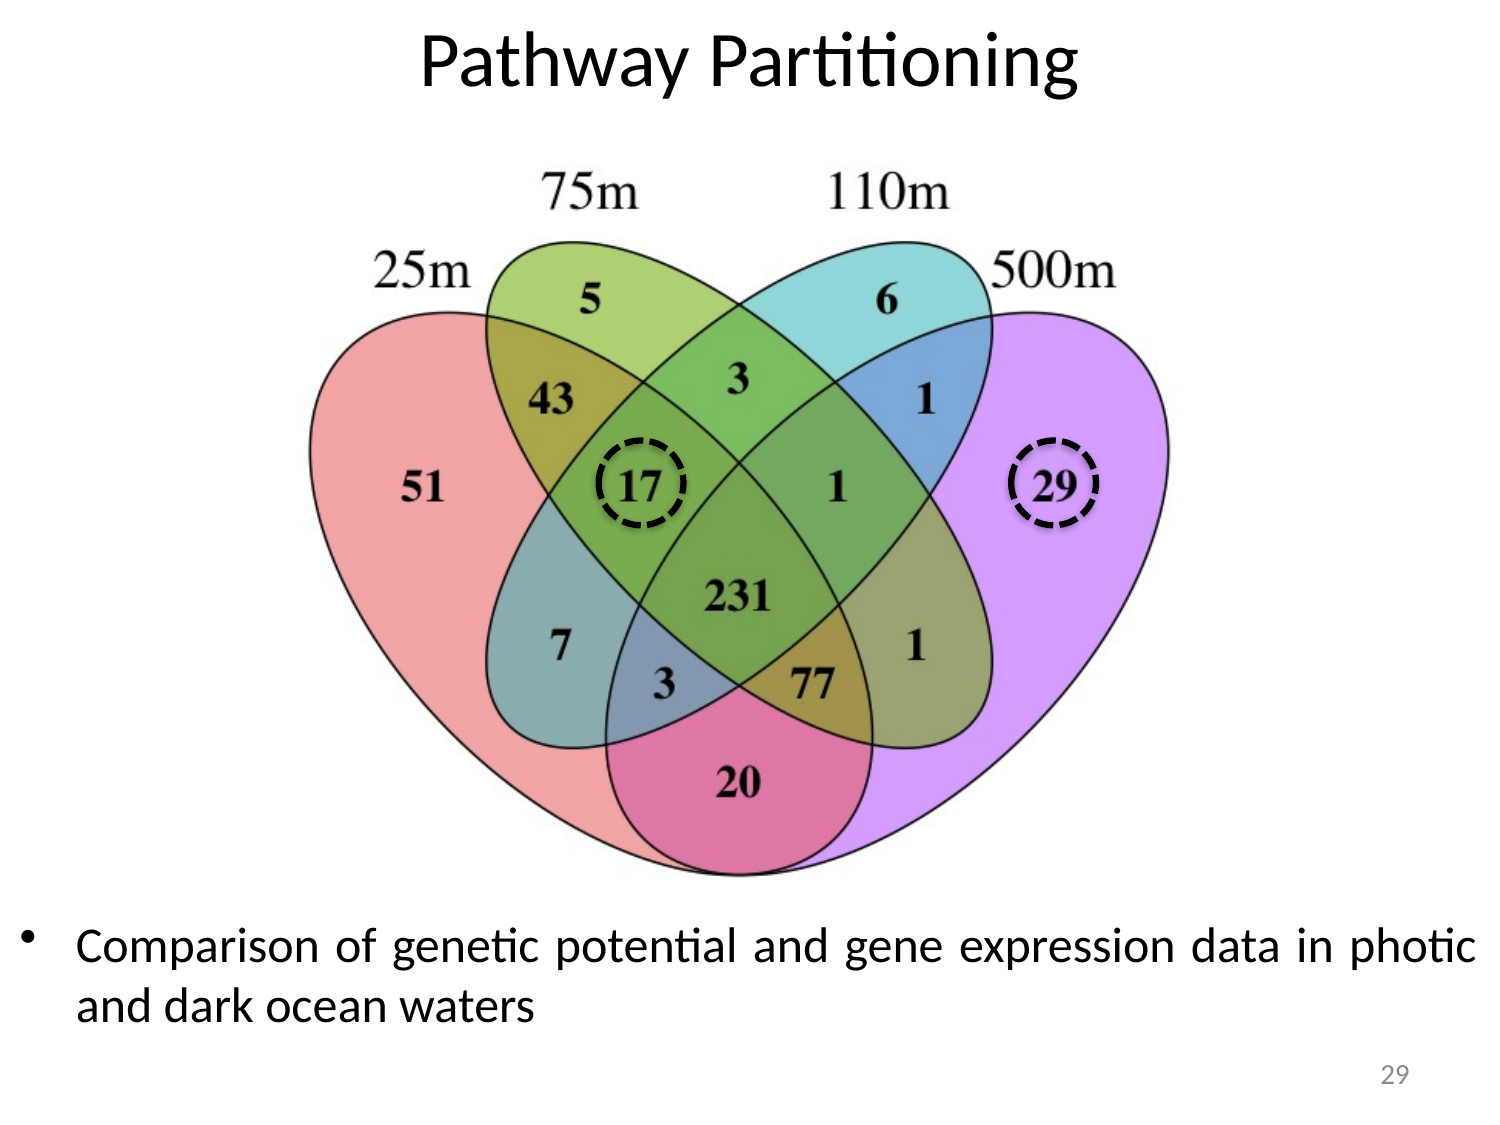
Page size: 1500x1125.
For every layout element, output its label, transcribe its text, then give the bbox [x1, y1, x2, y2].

slide_number 29 [1074, 1042, 1425, 1103]
picture [296, 152, 1183, 896]
text_box Comparison of genetic potential and gene expression data in photic and dark ocean waters [4, 835, 1493, 1034]
title Pathway Partitioning [112, 0, 1388, 111]
